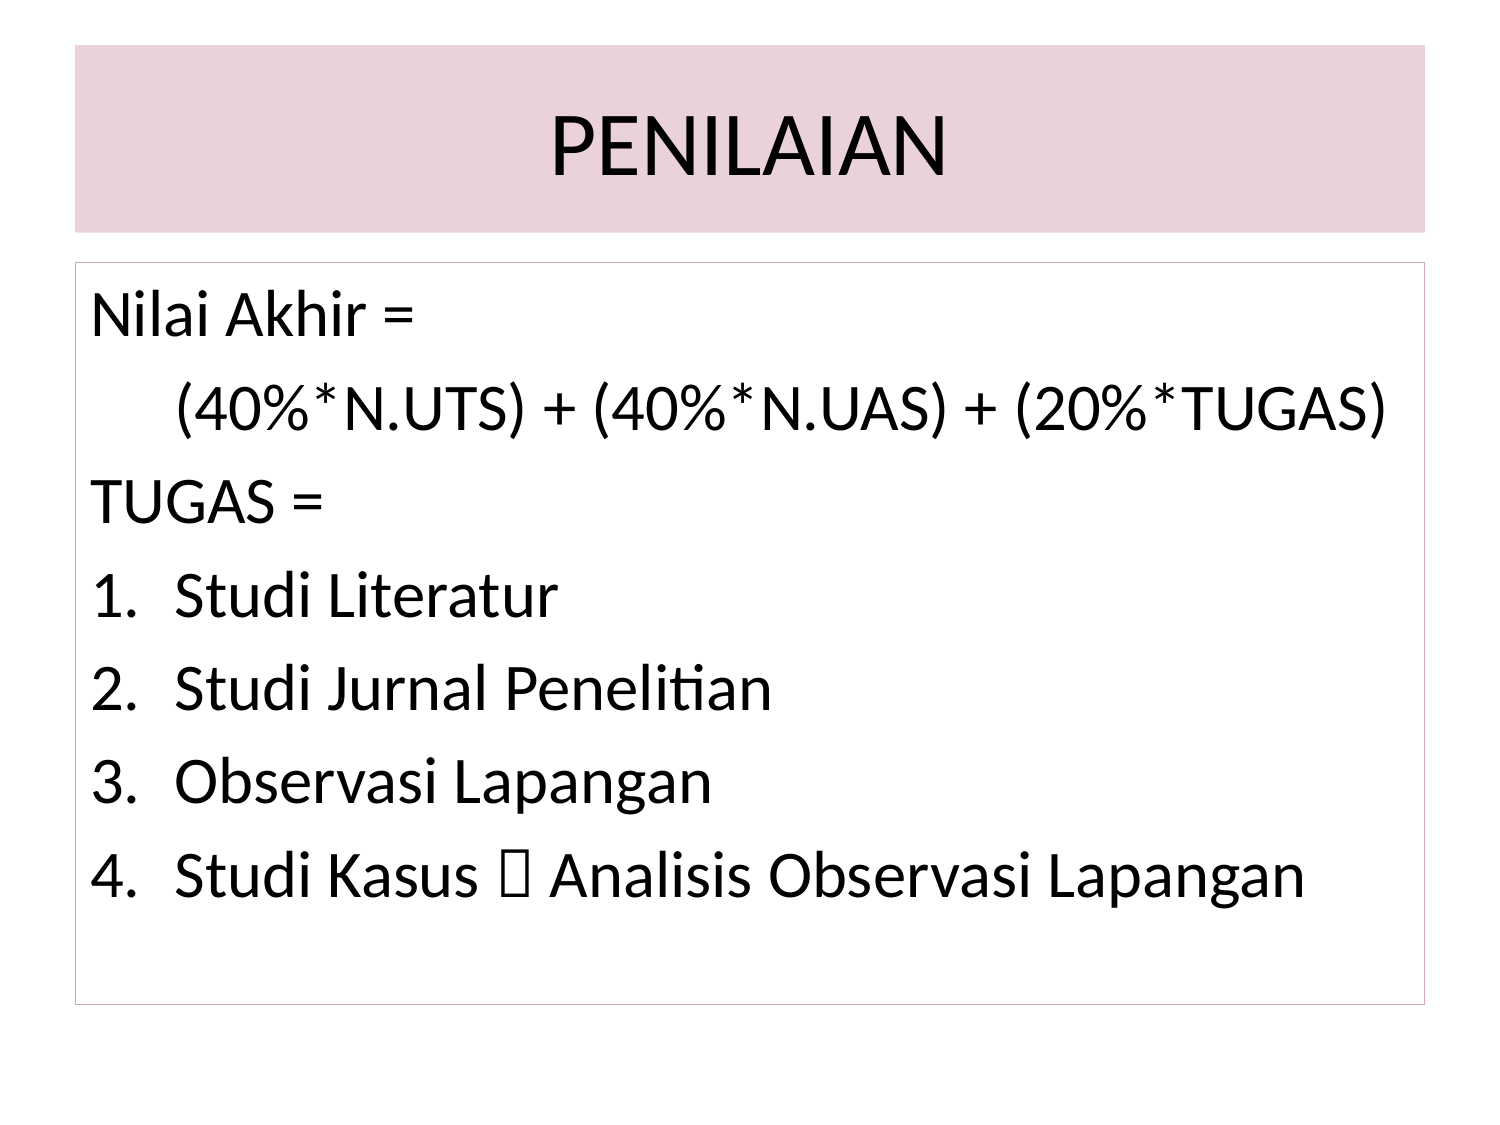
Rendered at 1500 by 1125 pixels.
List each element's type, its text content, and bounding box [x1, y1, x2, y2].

title PENILAIAN [75, 45, 1425, 233]
list Nilai Akhir = (40%*N.UTS) + (40%*N.UAS) + (20%*TUGAS) TUGAS = Studi Literatur Studi Jurnal Penelitian Observasi Lapangan Studi Kasus  Analisis Observasi Lapangan [75, 262, 1425, 1005]
